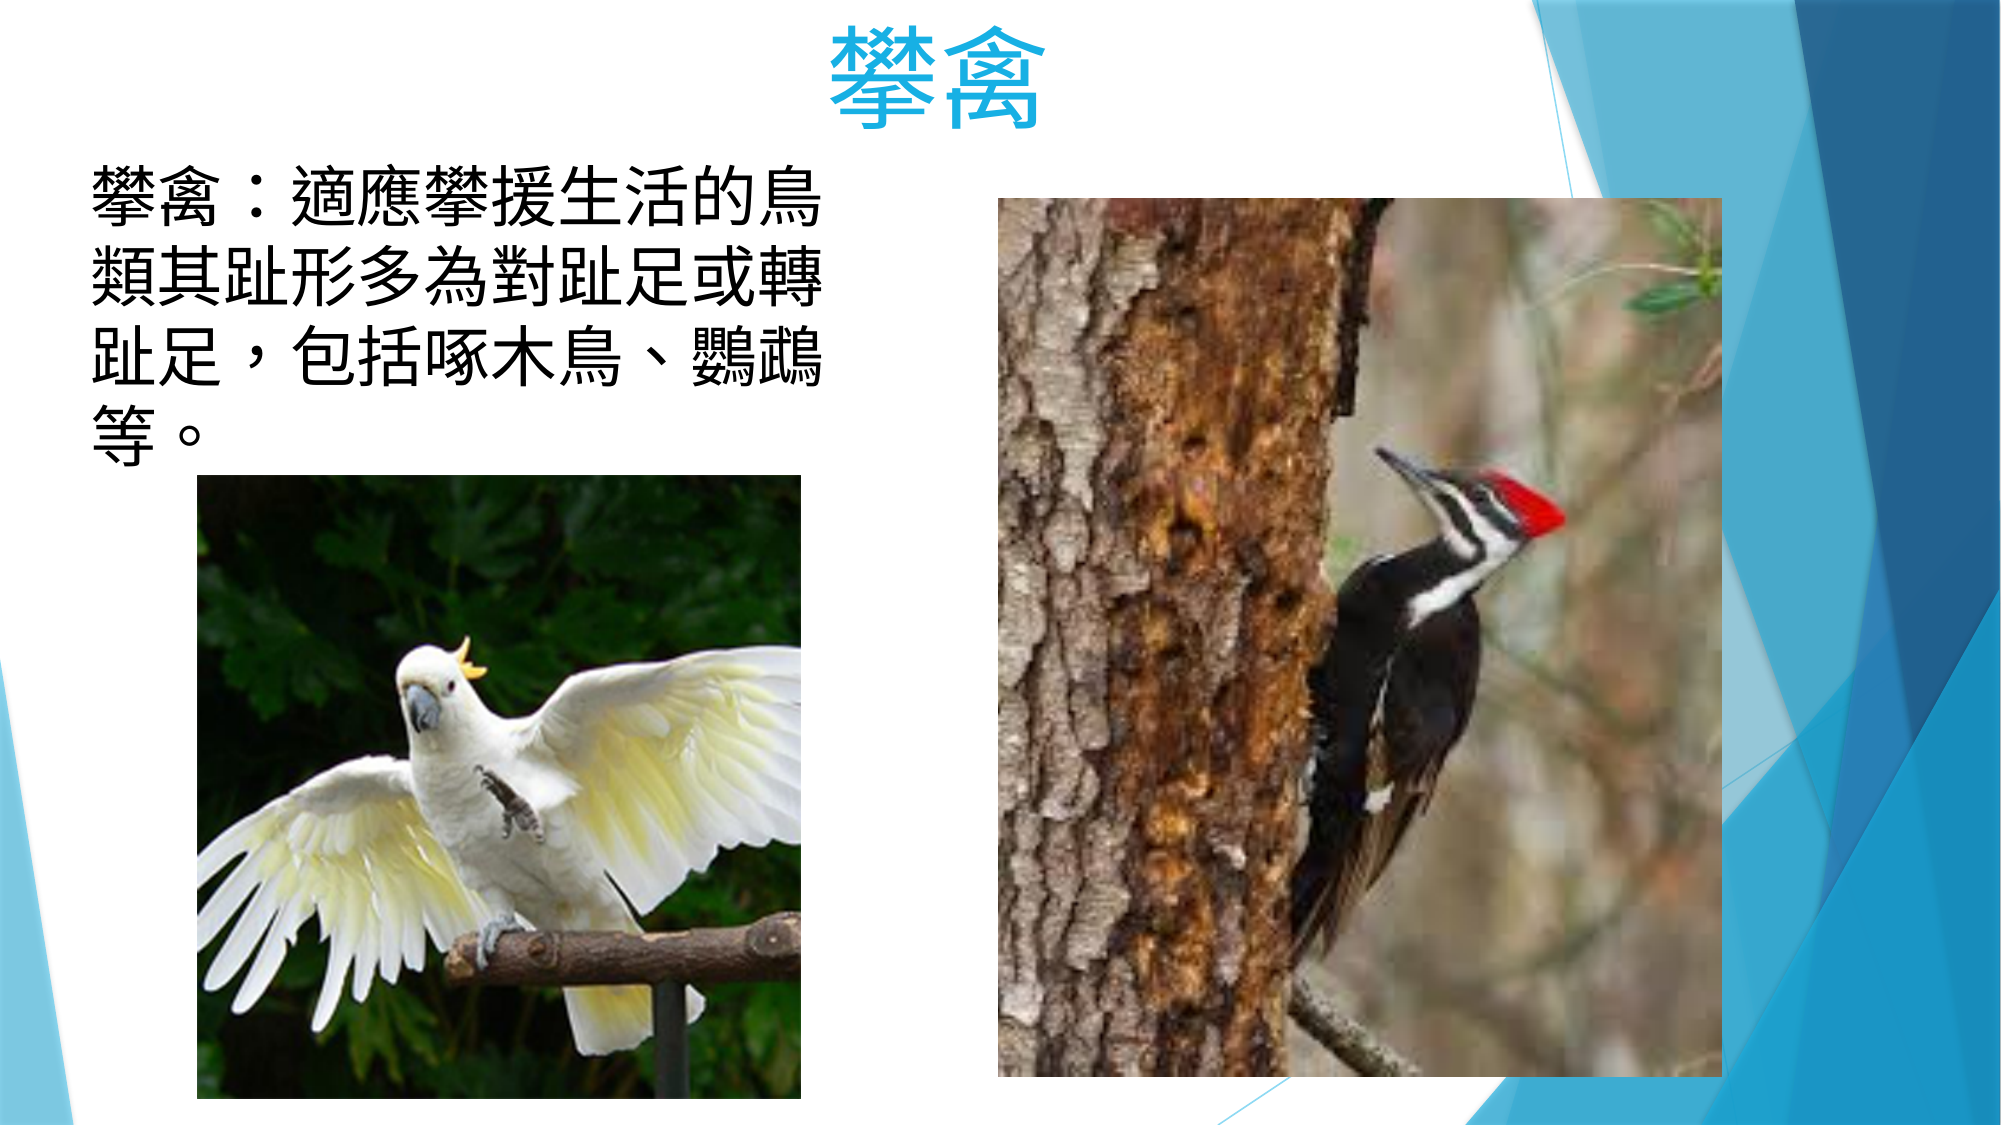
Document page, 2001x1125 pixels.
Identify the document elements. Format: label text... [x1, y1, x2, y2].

list 攀禽：適應攀援生活的鳥類其趾形多為對趾足或轉趾足，包括啄木鳥、鸚鵡等。 [75, 147, 876, 957]
picture [197, 475, 802, 1099]
picture [998, 197, 1722, 1078]
title 攀禽 [233, 0, 1644, 217]
